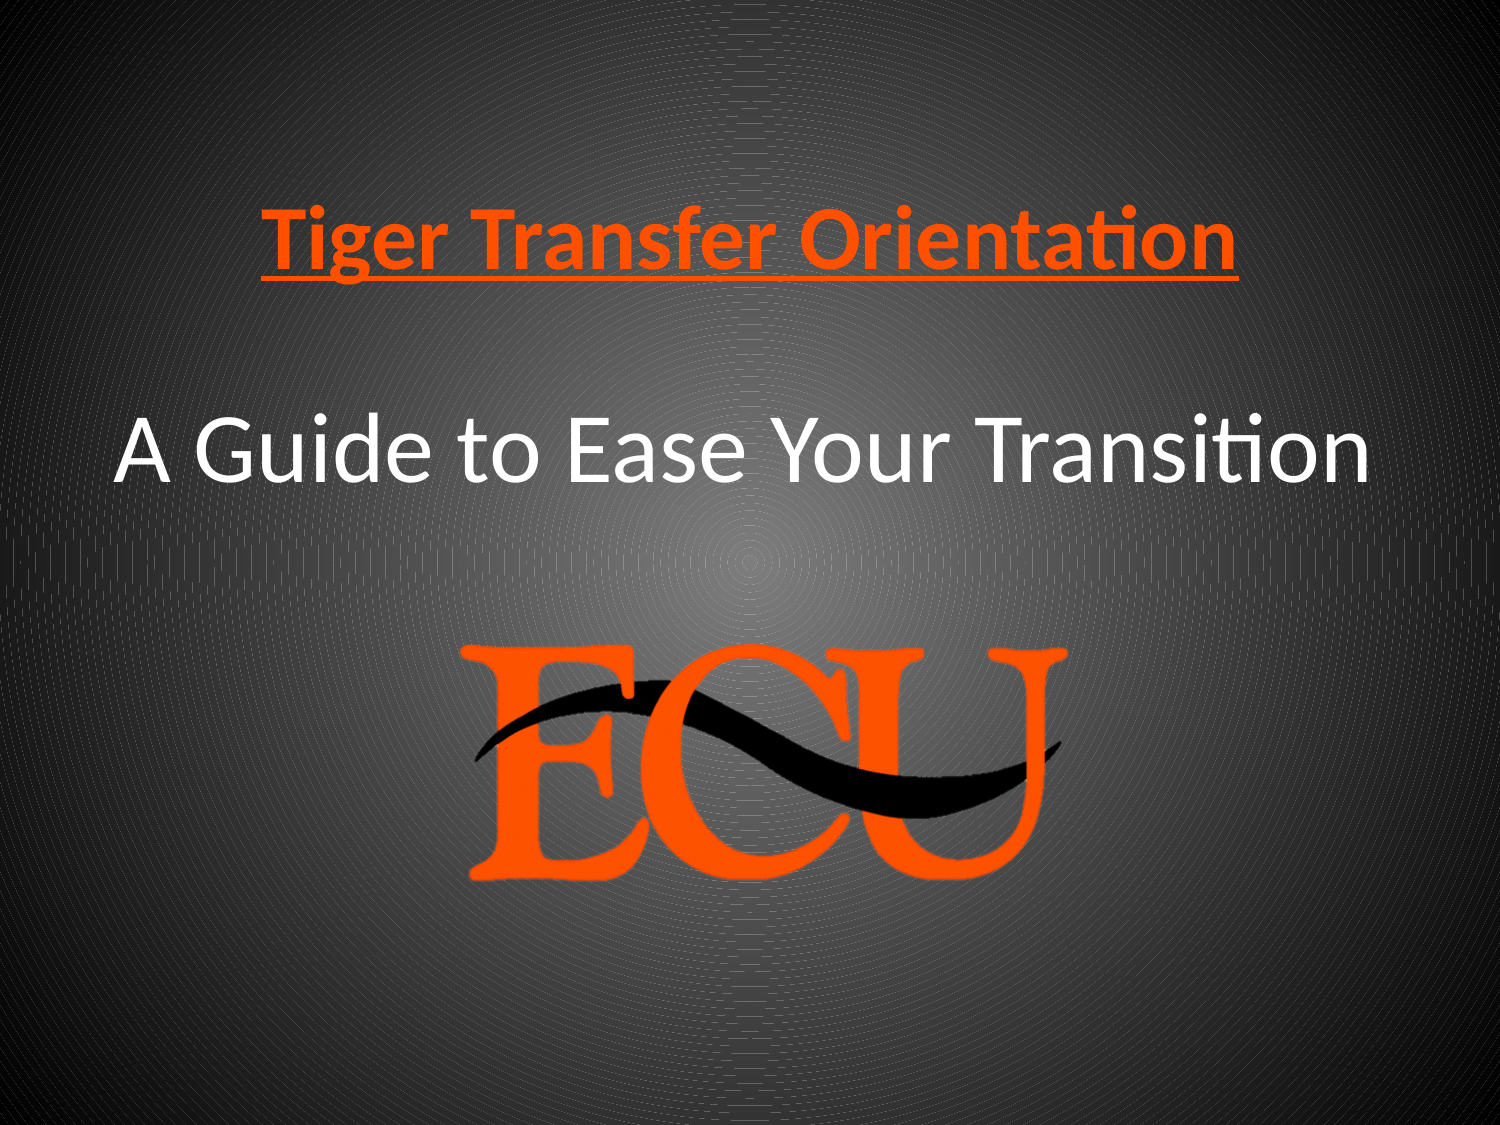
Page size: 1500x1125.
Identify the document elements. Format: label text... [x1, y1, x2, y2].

subtitle A Guide to Ease Your Transition [87, 375, 1400, 538]
picture [362, 612, 1175, 923]
title Tiger Transfer Orientation [112, 112, 1388, 354]
